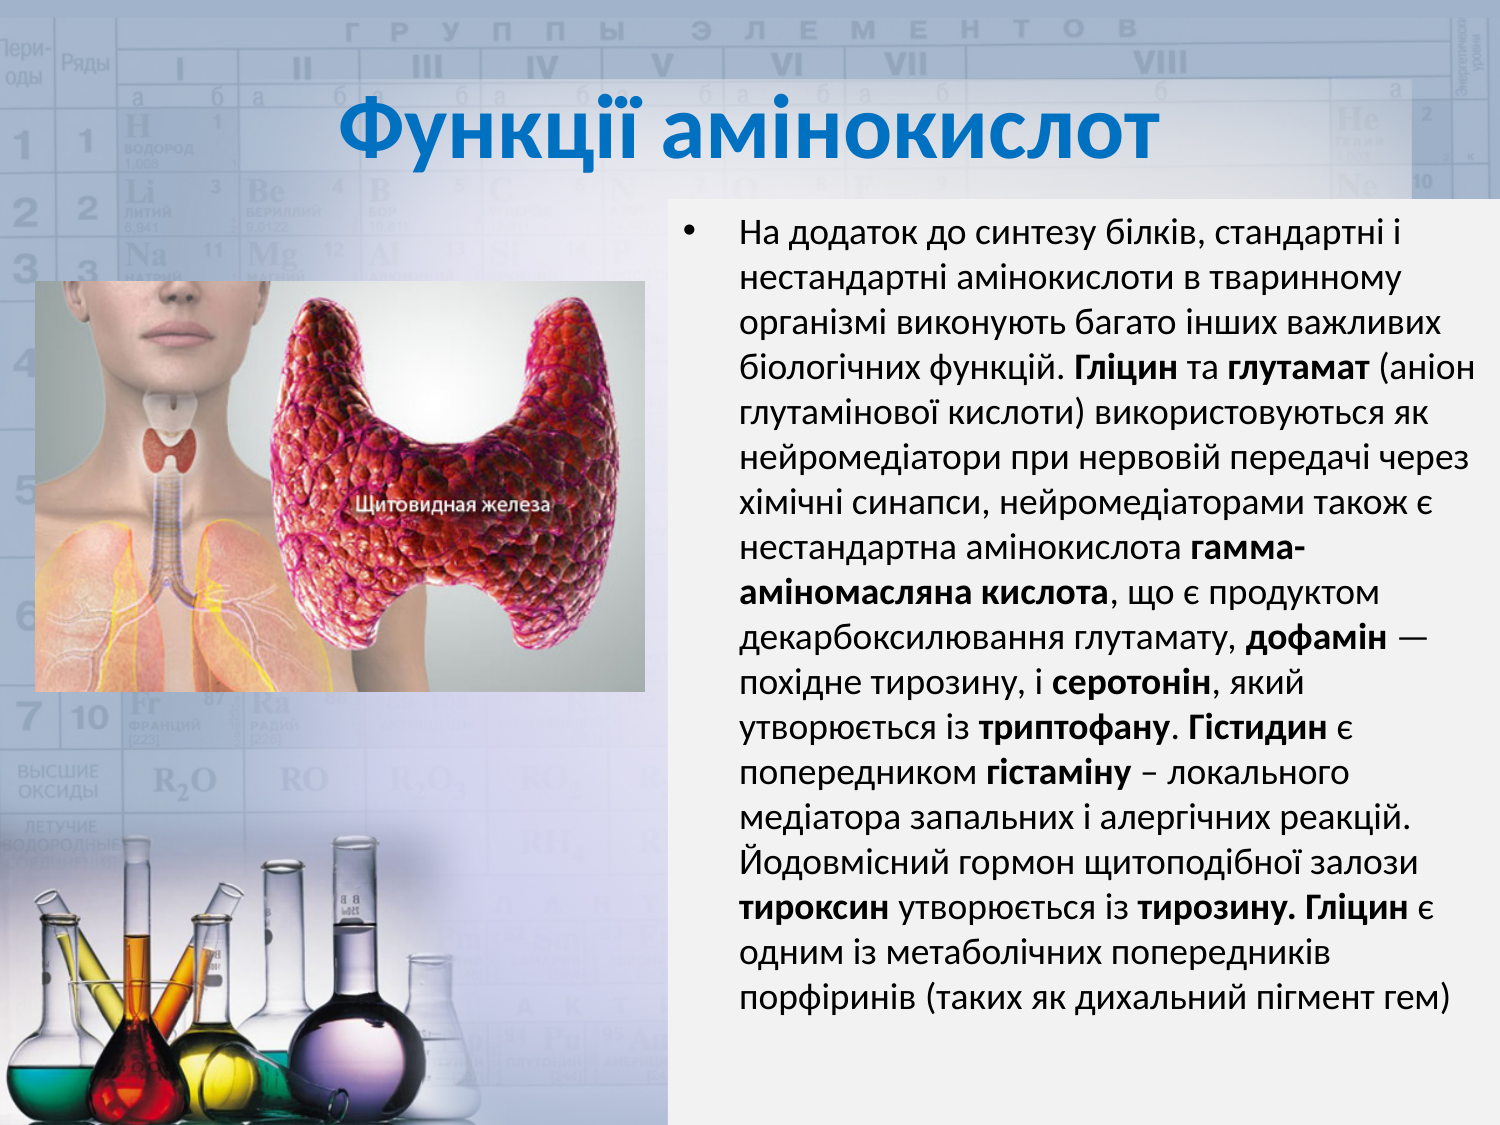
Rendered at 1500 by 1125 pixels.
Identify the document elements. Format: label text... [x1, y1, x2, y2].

picture [0, 0, 1500, 1125]
list На додаток до синтезу білків, стандартні і нестандартні амінокислоти в тваринному організмі виконують багато інших важливих біологічних функцій. Гліцин та глутамат (аніон глутамінової кислоти) використовуються як нейромедіатори при нервовій передачі через хімічні синапси, нейромедіаторами також є нестандартна амінокислота гамма-аміномасляна кислота, що є продуктом декарбоксилювання глутамату, дофамін — похідне тирозину, і серотонін, який утворюється із триптофану. Гістидин є попередником гістаміну – локального медіатора запальних і алергічних реакцій. Йодовмісний гормон щитоподібної залози тироксин утворюється із тирозину. Гліцин є одним із метаболічних попередників порфіринів (таких як дихальний пігмент гем) [667, 198, 1500, 1125]
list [34, 280, 645, 692]
title Функції амінокислот [74, 44, 1426, 200]
